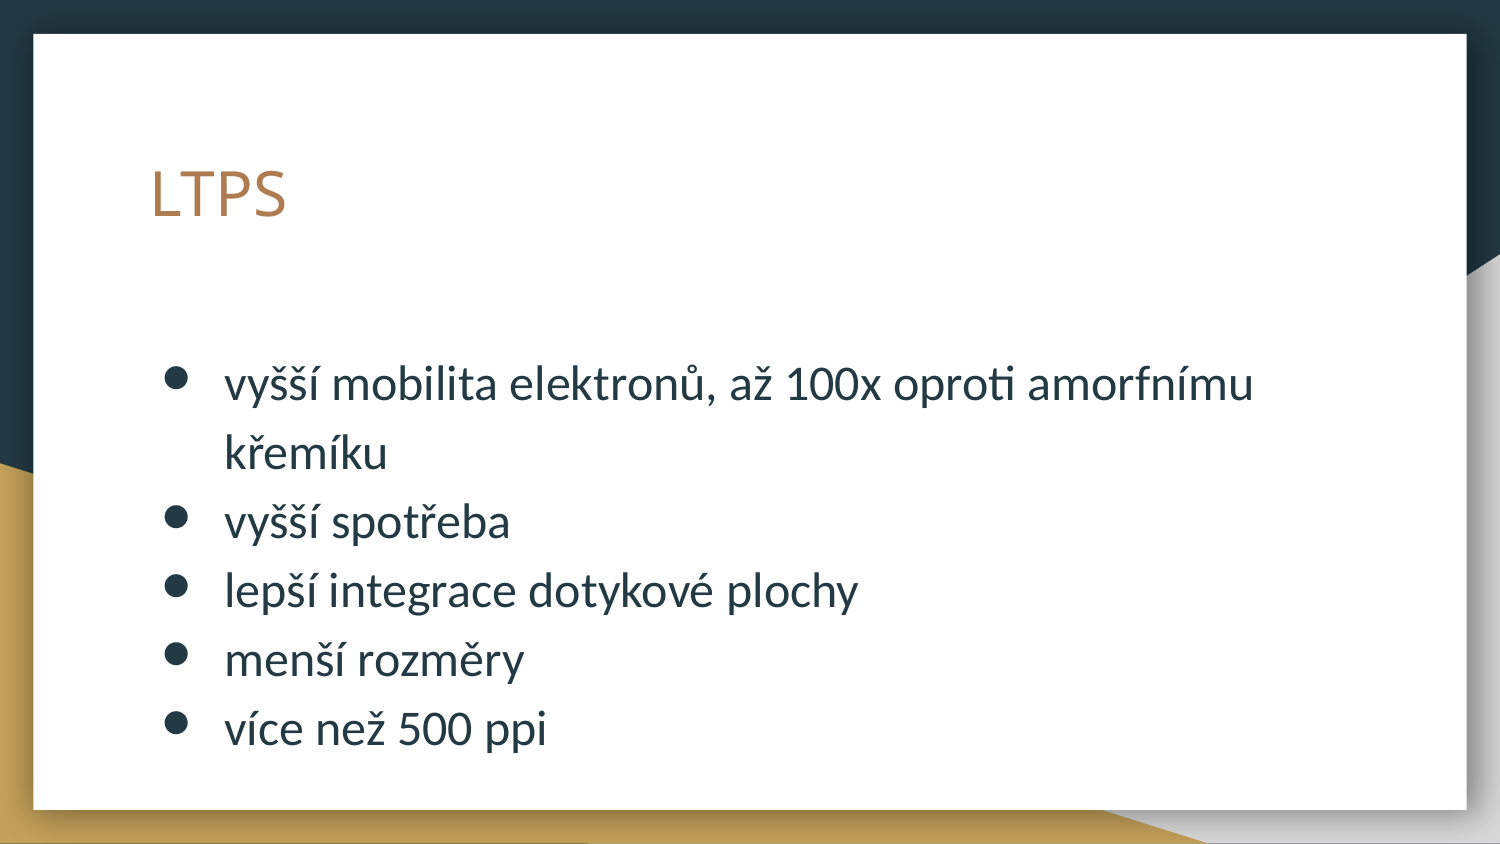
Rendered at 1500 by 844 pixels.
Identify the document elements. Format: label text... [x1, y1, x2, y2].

title LTPS [134, 138, 1366, 296]
list vyšší mobilita elektronů, až 100x oproti amorfnímu křemíku vyšší spotřeba lepší integrace dotykové plochy menší rozměry více než 500 ppi [134, 326, 1366, 729]
